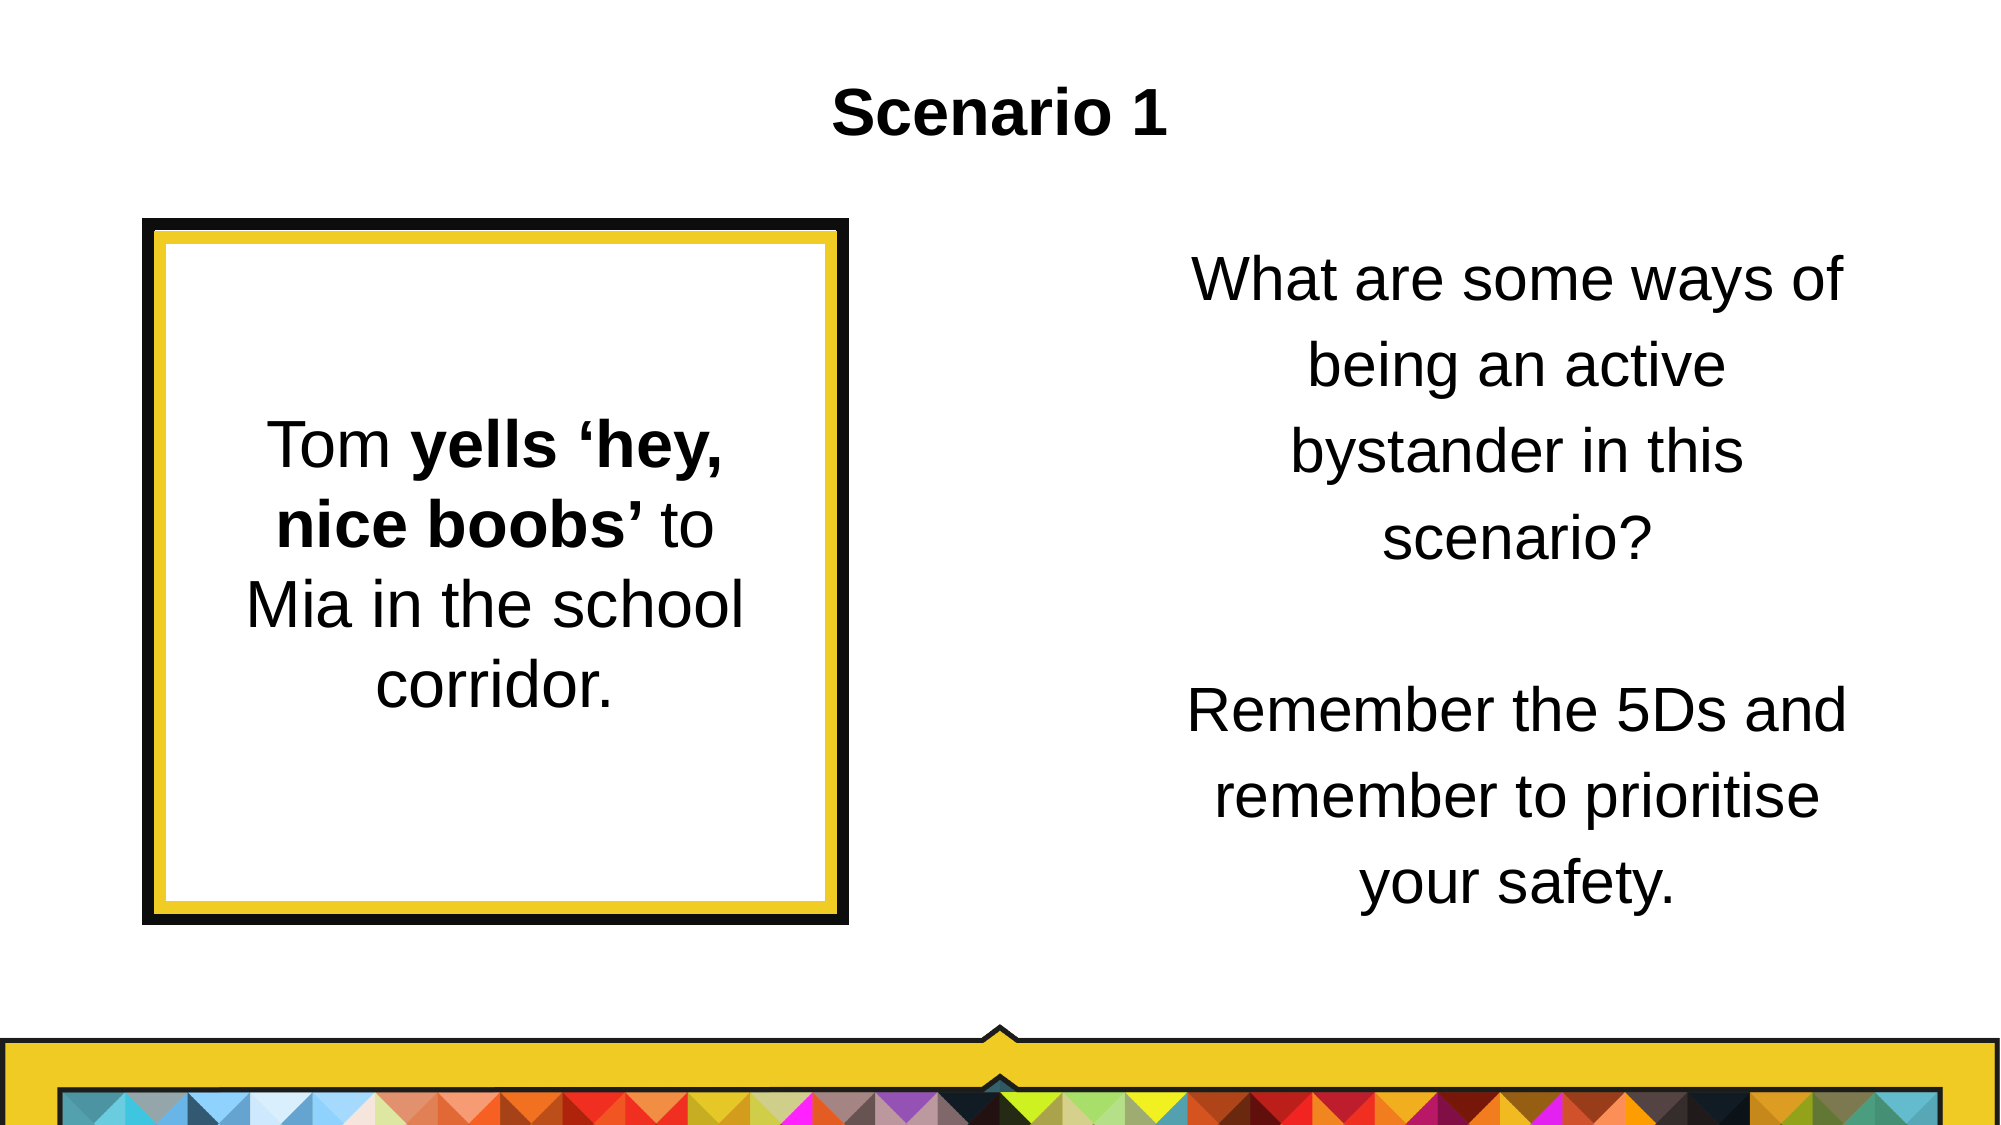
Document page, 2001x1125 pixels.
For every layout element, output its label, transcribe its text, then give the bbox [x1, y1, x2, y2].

text_box What are some ways of being an active bystander in this scenario? Remember the 5Ds and remember to prioritise your safety. [1157, 224, 1879, 919]
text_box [148, 224, 843, 919]
picture [0, 968, 2000, 1125]
title Scenario 1 [74, 59, 1926, 168]
